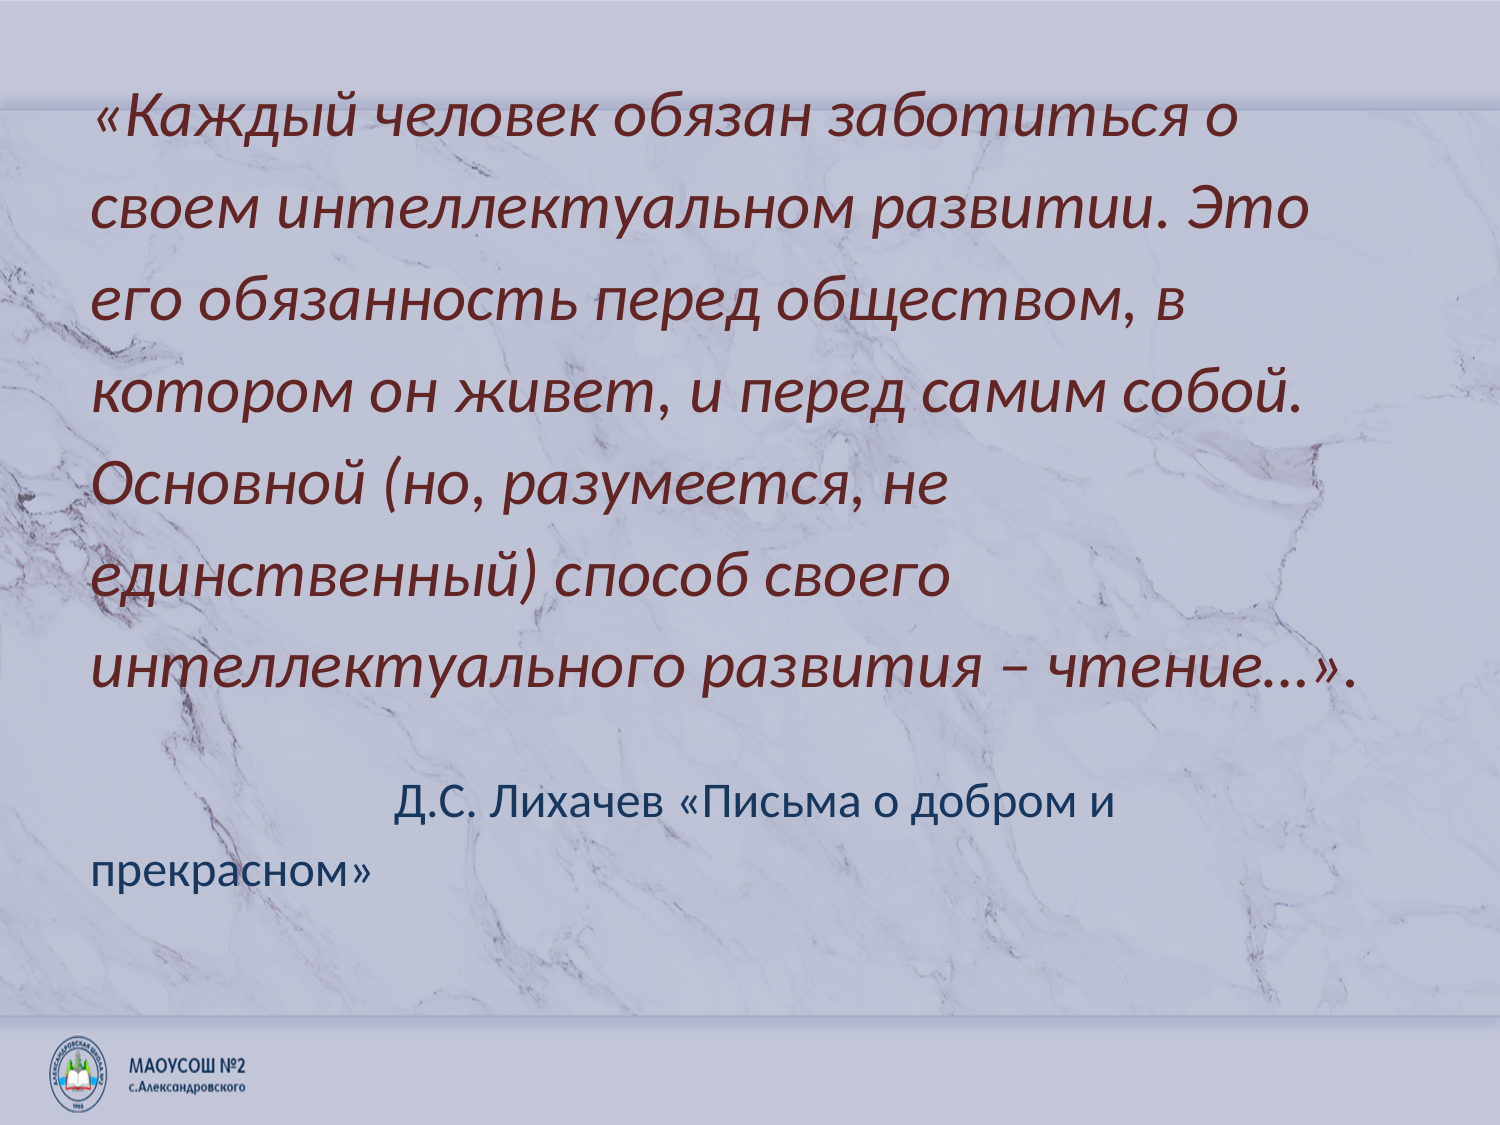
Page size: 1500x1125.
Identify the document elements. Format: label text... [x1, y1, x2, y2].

title «Каждый человек обязан заботиться о своем интеллектуальном развитии. Это его обязанность перед обществом, в котором он живет, и перед самим собой. Основной (но, разумеется, не единственный) способ своего интеллектуального развития – чтение…». Д.С. Лихачев «Письма о добром и прекрасном» [75, 54, 1425, 1106]
picture [0, 0, 1500, 1125]
